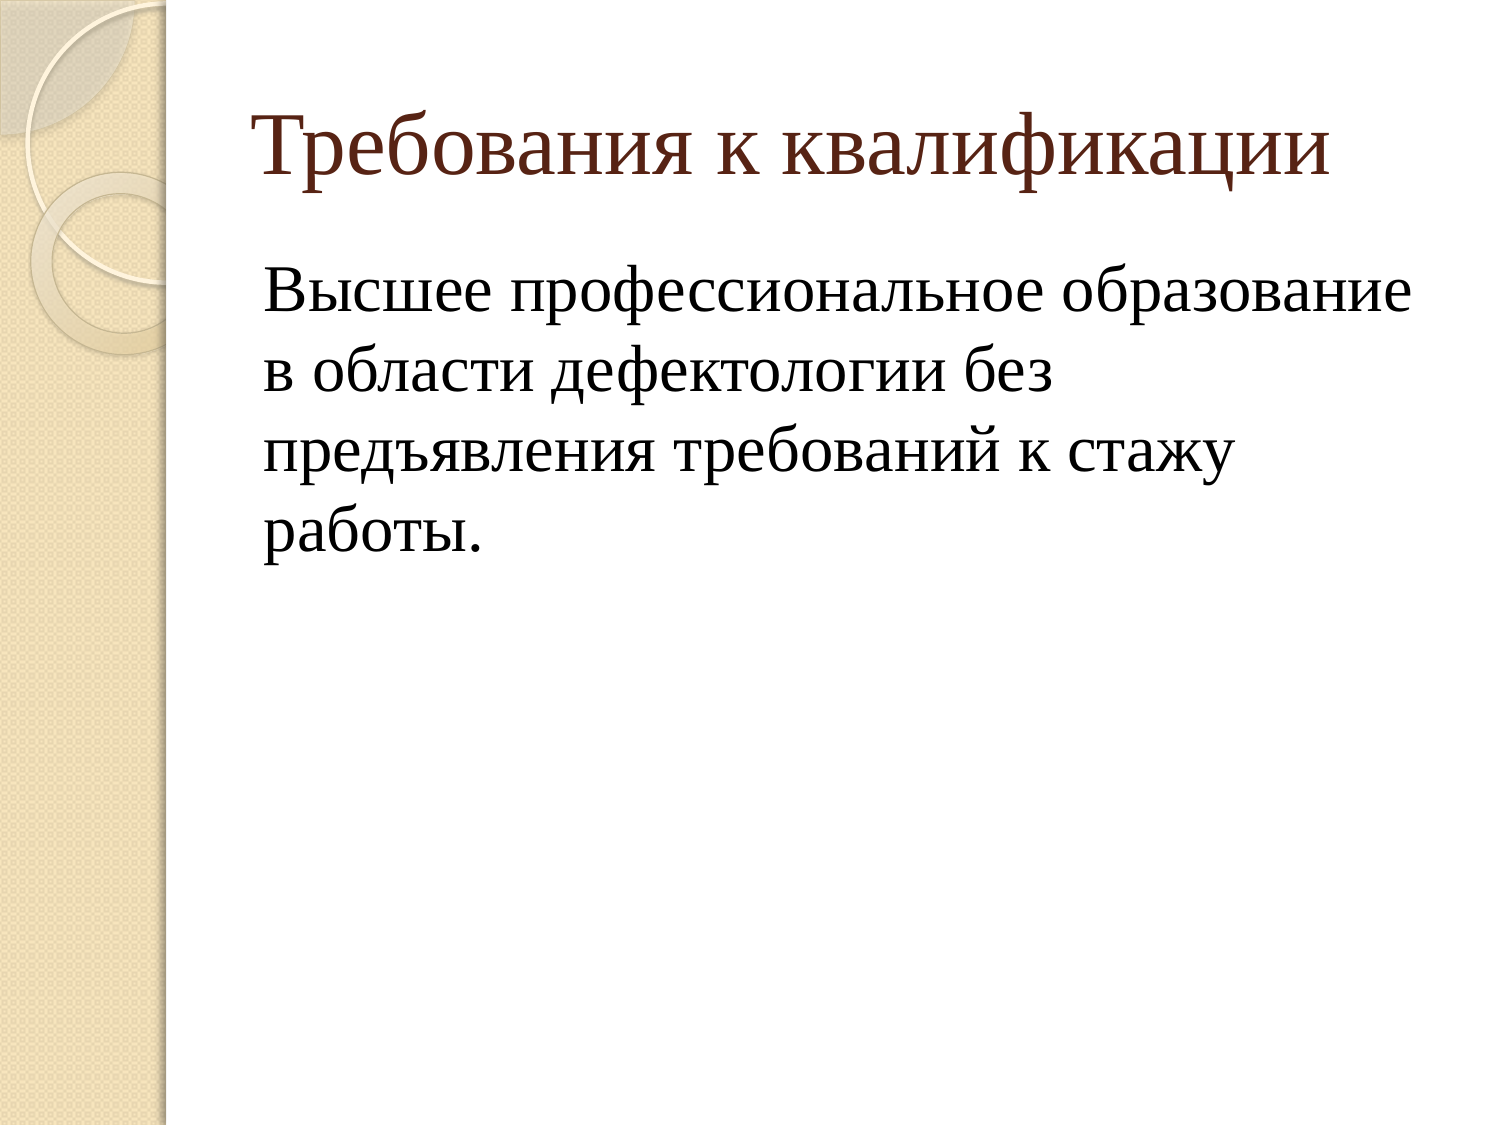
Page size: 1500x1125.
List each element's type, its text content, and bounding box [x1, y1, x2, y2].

title Требования к квалификации [235, 45, 1466, 233]
list Высшее профессиональное образование в области дефектологии без предъявления требований к стажу работы. [235, 237, 1466, 1025]
